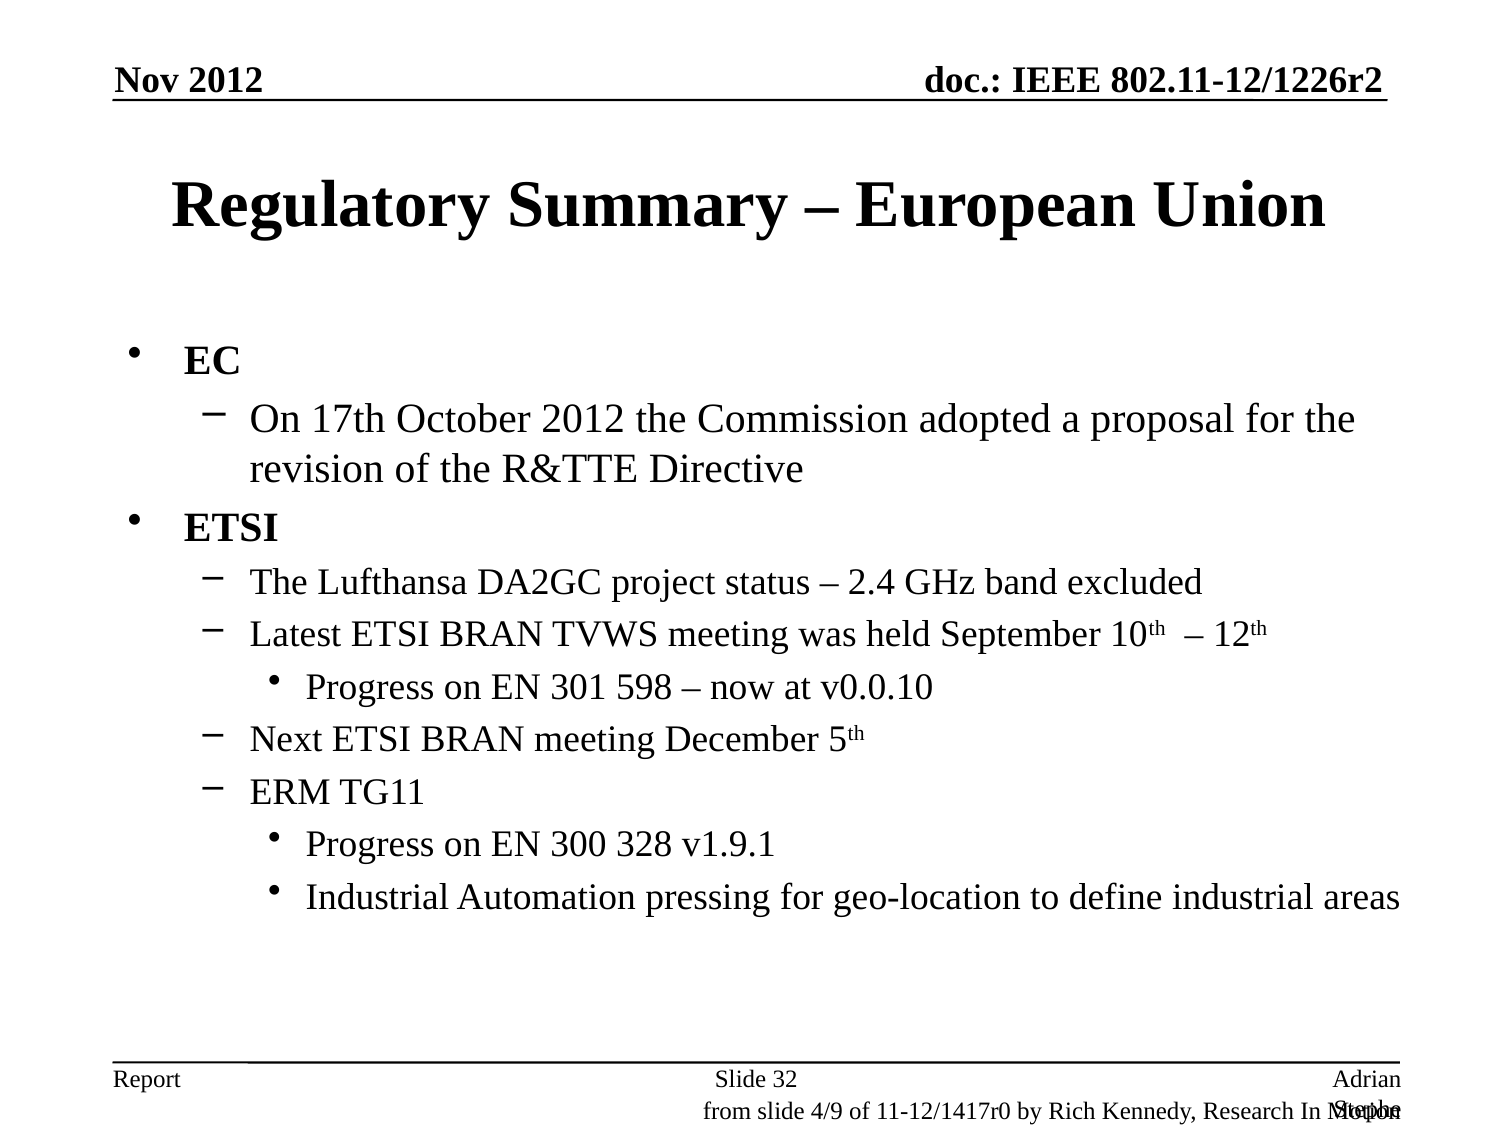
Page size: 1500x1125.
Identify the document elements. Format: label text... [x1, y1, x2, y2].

title Regulatory Summary – European Union [112, 112, 1388, 288]
slide_number Slide 32 [712, 1061, 800, 1087]
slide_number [114, 54, 374, 101]
list EC On 17th October 2012 the Commission adopted a proposal for the revision of the R&TTE Directive ETSI The Lufthansa DA2GC project status – 2.4 GHz band excluded Latest ETSI BRAN TVWS meeting was held September 10th – 12th Progress on EN 301 598 – now at v0.0.10 Next ETSI BRAN meeting December 5th ERM TG11 Progress on EN 300 328 v1.9.1 Industrial Automation pressing for geo-location to define industrial areas [112, 324, 1425, 1063]
footer Adrian Stephens, Intel Corporation [1324, 1061, 1402, 1087]
text_box from slide 4/9 of 11-12/1417r0 by Rich Kennedy, Research In Motion [343, 1087, 1417, 1125]
